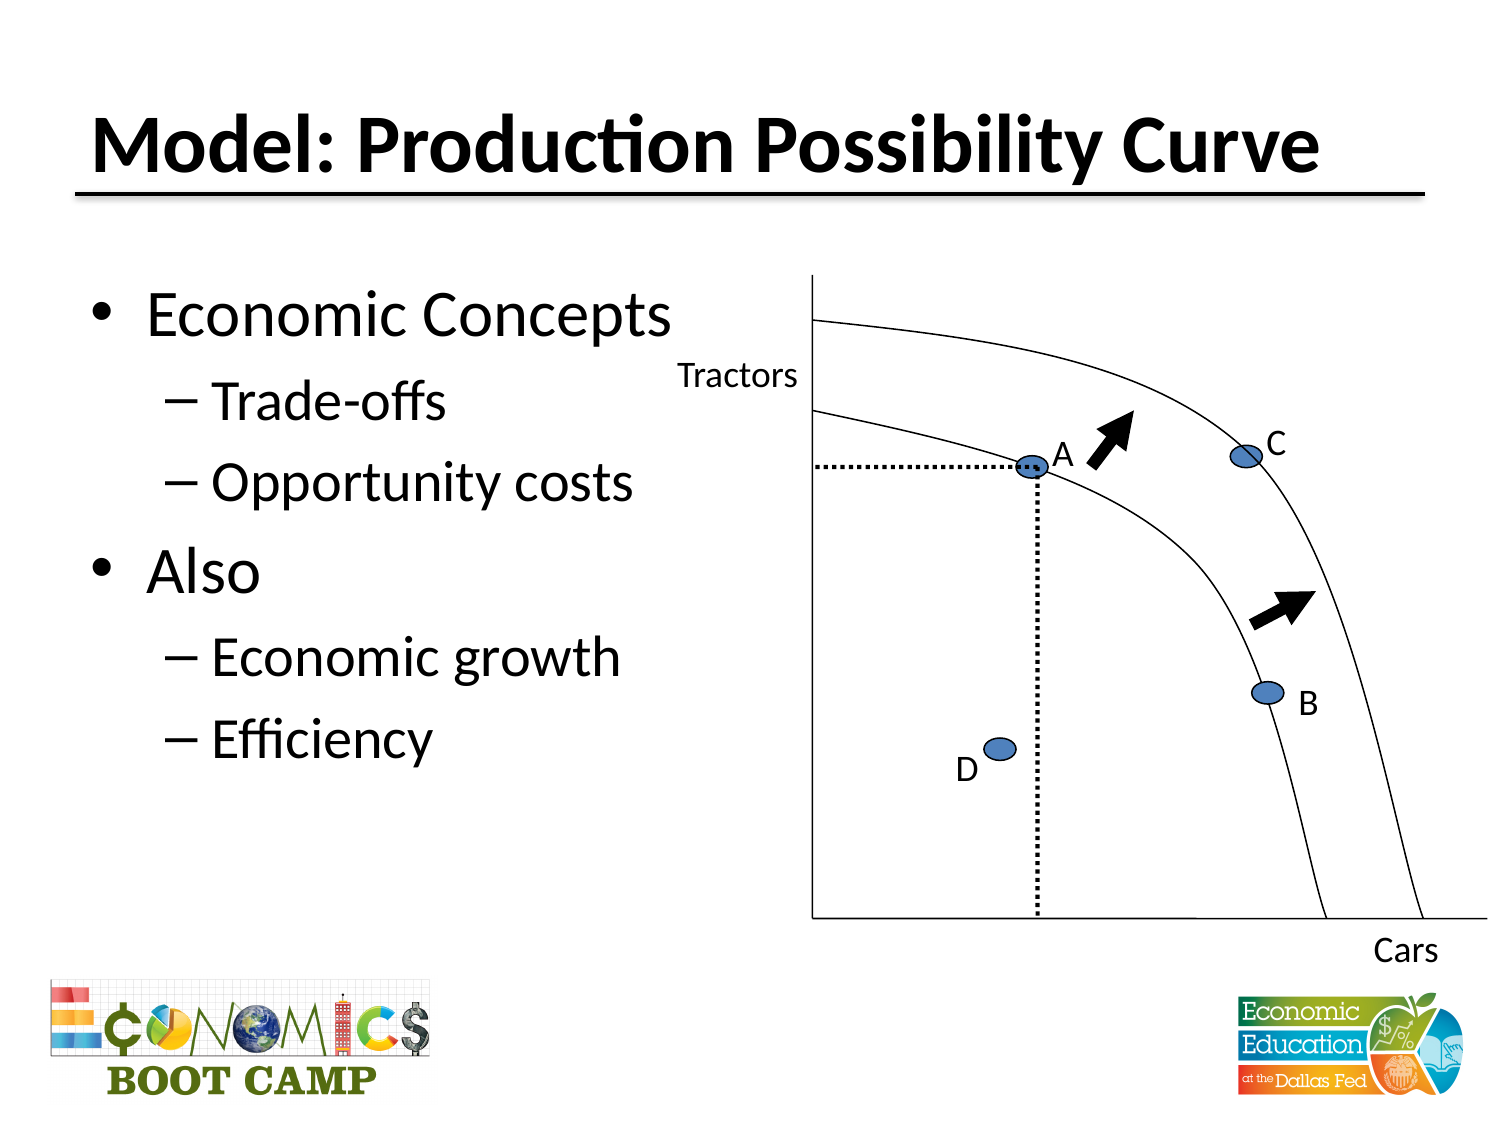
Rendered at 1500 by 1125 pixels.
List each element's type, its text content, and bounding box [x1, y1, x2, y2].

picture [1231, 987, 1468, 1105]
list Economic Concepts Trade-offs Opportunity costs Also Economic growth Efficiency [75, 262, 775, 1005]
title Model: Production Possibility Curve [75, 45, 1425, 233]
picture [47, 975, 438, 1105]
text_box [662, 274, 1488, 976]
